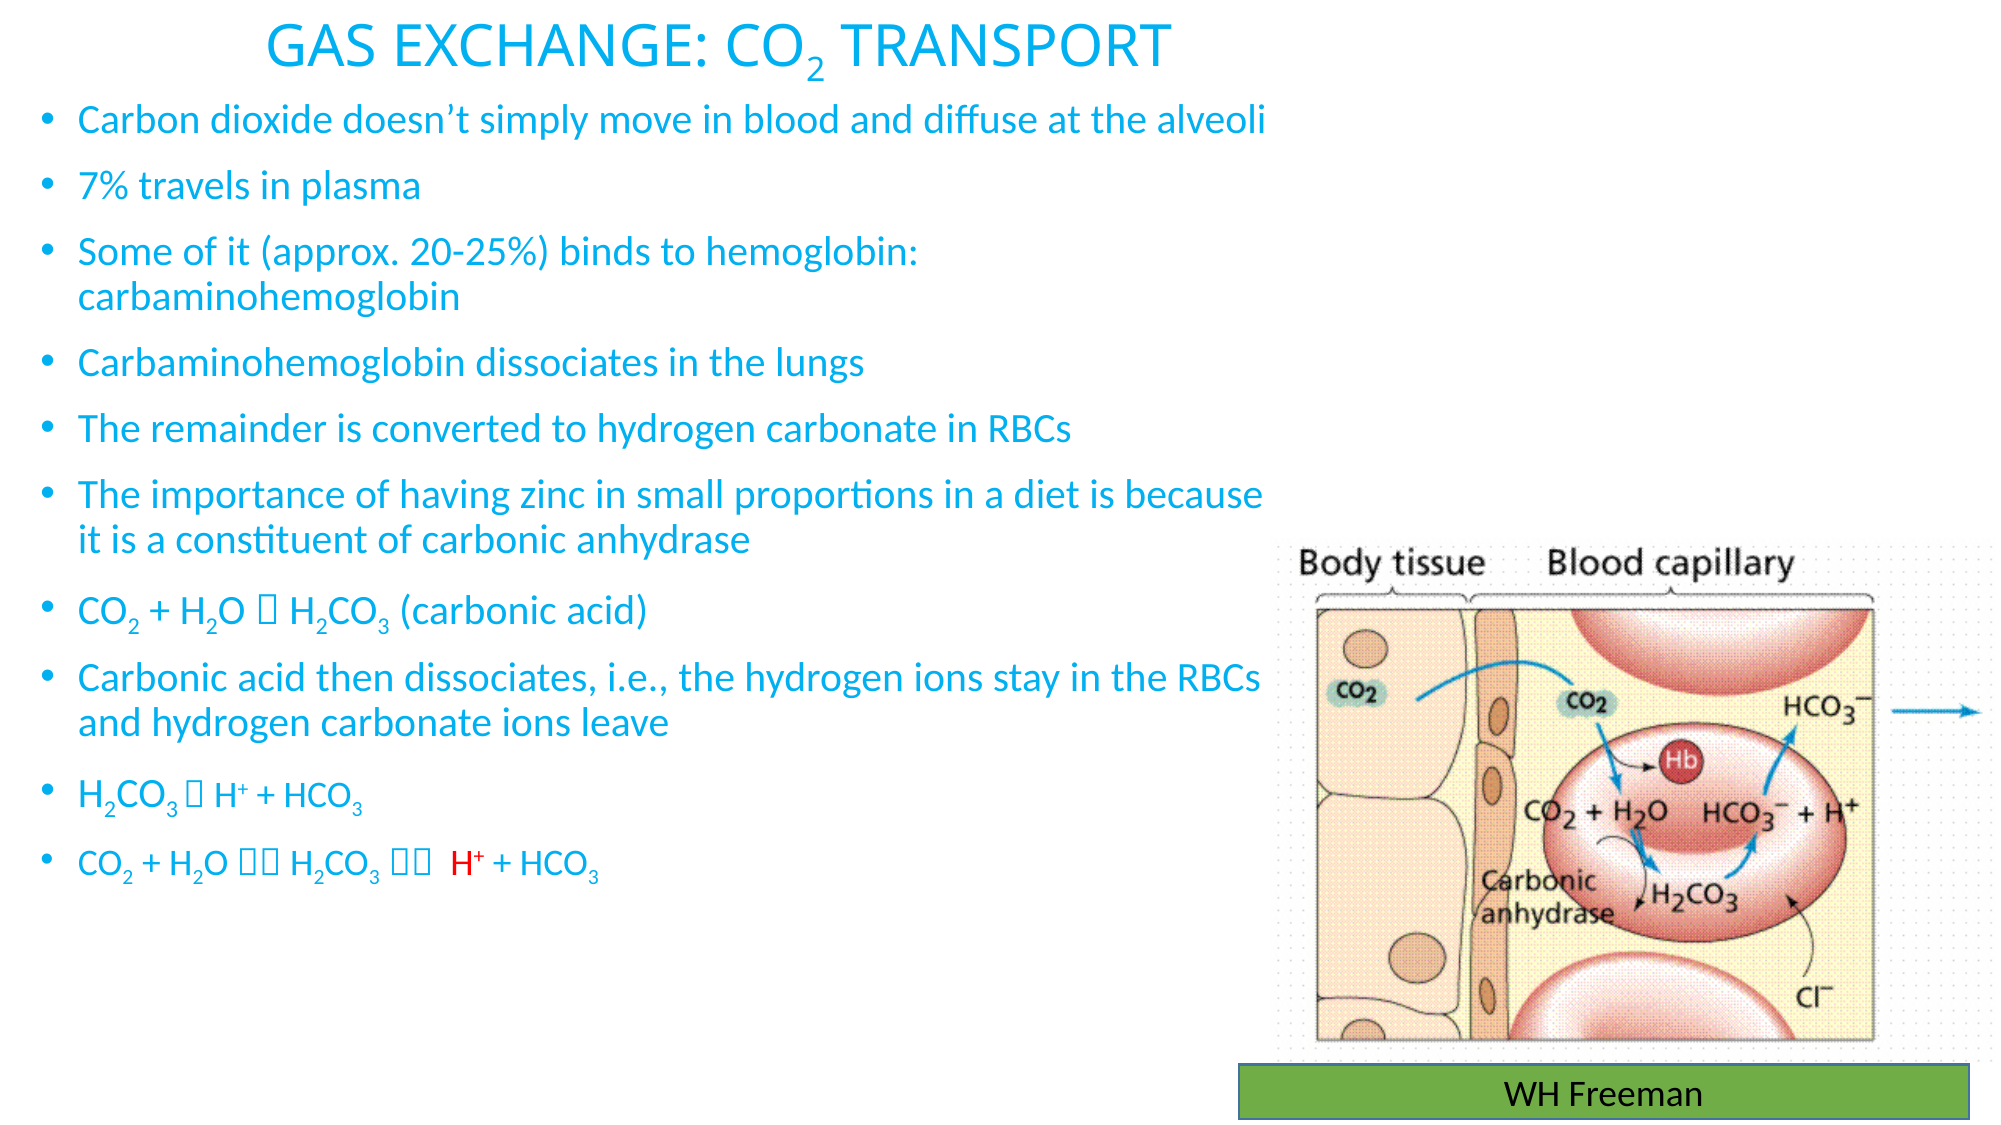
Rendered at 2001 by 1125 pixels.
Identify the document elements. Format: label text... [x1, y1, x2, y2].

title GAS EXCHANGE: CO2 TRANSPORT [249, 0, 1525, 91]
picture [1270, 537, 2000, 1065]
list Carbon dioxide doesn’t simply move in blood and diffuse at the alveoli 7% travels in plasma Some of it (approx. 20-25%) binds to hemoglobin: carbaminohemoglobin Carbaminohemoglobin dissociates in the lungs The remainder is converted to hydrogen carbonate in RBCs The importance of having zinc in small proportions in a diet is because it is a constituent of carbonic anhydrase CO2 + H2O  H2CO3 (carbonic acid) Carbonic acid then dissociates, i.e., the hydrogen ions stay in the RBCs and hydrogen carbonate ions leave H2CO3  H+ + HCO3 CO2 + H2O  H2CO3  H+ + HCO3 [25, 90, 1312, 1020]
text_box WH Freeman [1238, 1063, 1970, 1120]
